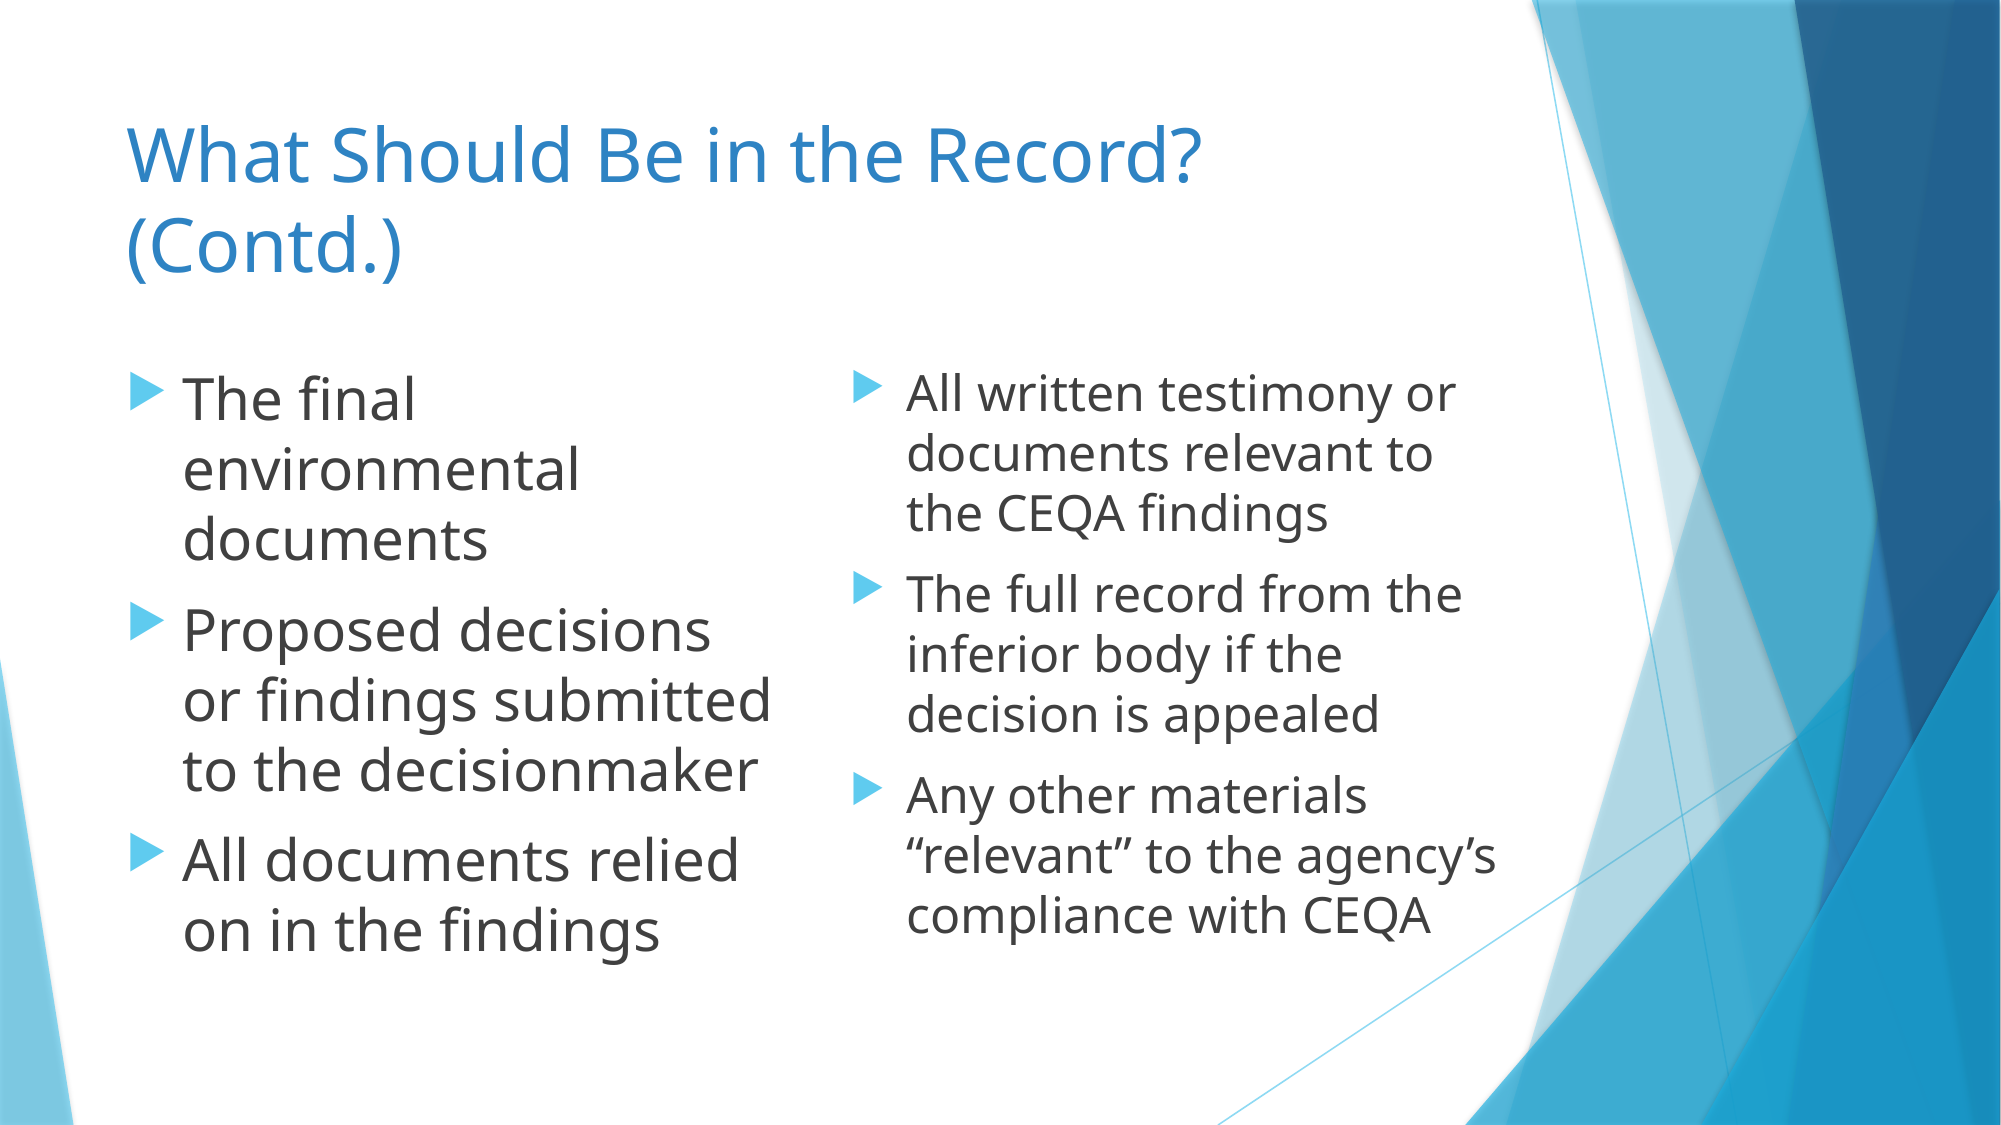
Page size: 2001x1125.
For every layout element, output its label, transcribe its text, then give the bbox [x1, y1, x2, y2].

list All written testimony or documents relevant to the CEQA findings The full record from the inferior body if the decision is appealed Any other materials “relevant” to the agency’s compliance with CEQA [834, 354, 1522, 992]
list The final environmental documents Proposed decisions or findings submitted to the decisionmaker All documents relied on in the findings [111, 354, 798, 992]
title What Should Be in the Record? (Contd.) [111, 99, 1522, 317]
